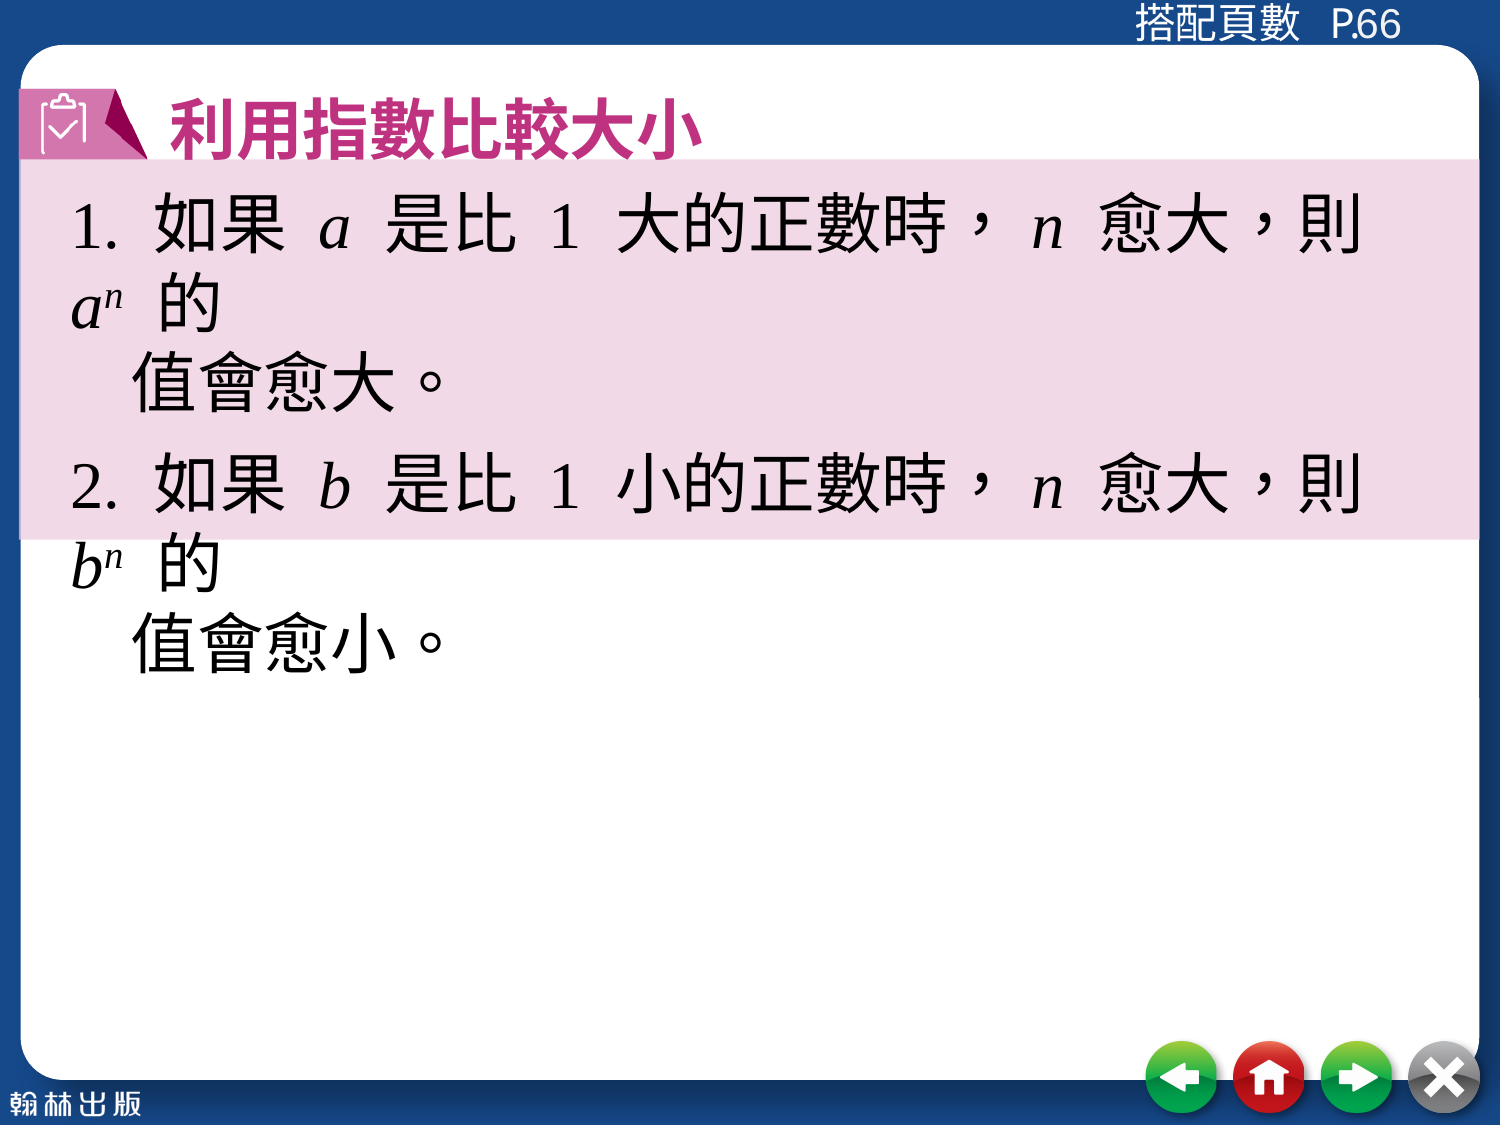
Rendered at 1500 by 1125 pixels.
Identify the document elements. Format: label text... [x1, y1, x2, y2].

text_box [18, 158, 1481, 541]
picture [18, 88, 148, 158]
picture [8, 1088, 146, 1124]
list 66 [1340, 0, 1475, 55]
picture [1408, 1041, 1480, 1113]
list 利用指數比較大小 [154, 80, 1408, 156]
list 1. 如果 a 是比 1 大的正數時，n 愈大，則 an 的 值會愈大。 2. 如果 b 是比 1 小的正數時，n 愈大，則 bn 的 值會愈小。 [55, 174, 1445, 526]
